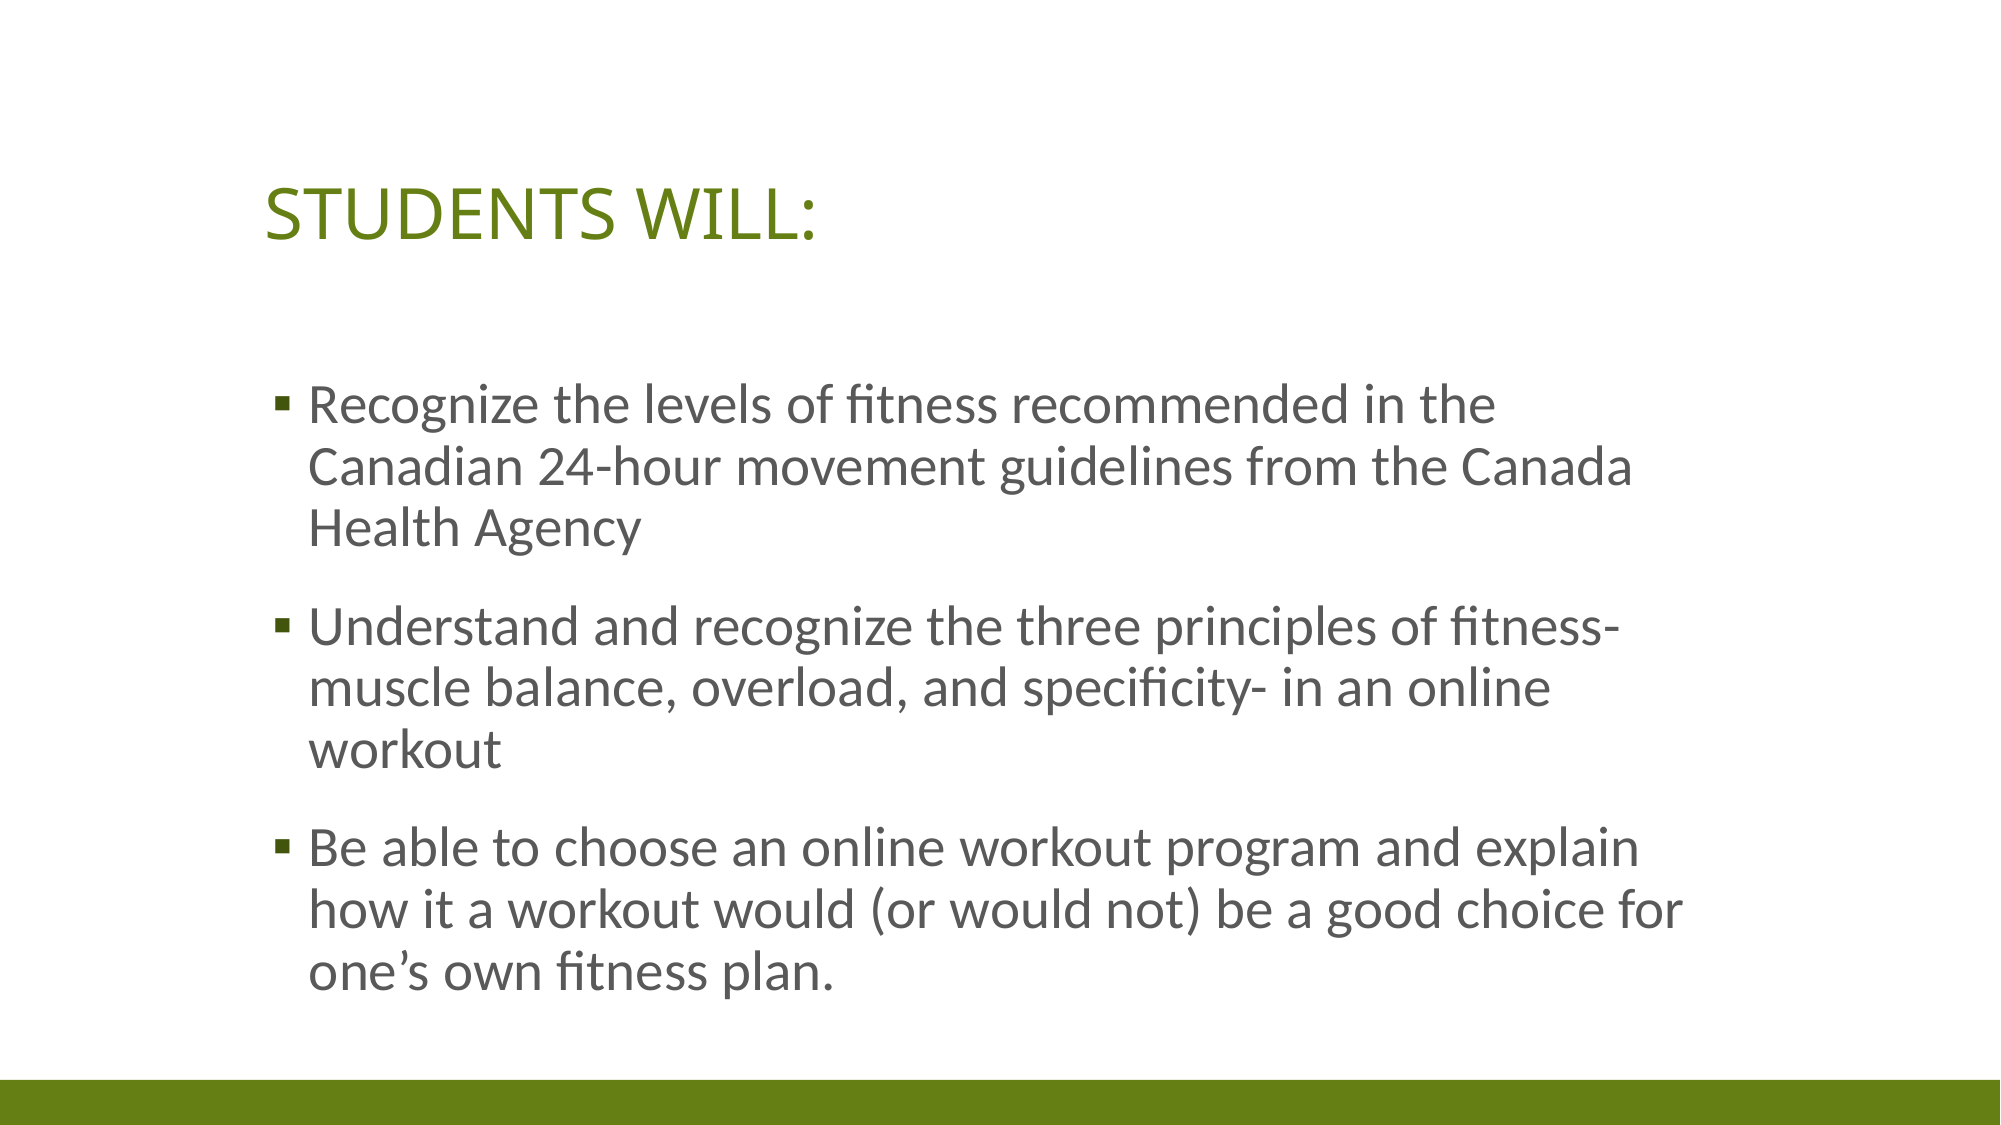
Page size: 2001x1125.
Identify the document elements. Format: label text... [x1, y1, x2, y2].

list Recognize the levels of fitness recommended in the Canadian 24-hour movement guidelines from the Canada Health Agency Understand and recognize the three principles of fitness- muscle balance, overload, and specificity- in an online workout Be able to choose an online workout program and explain how it a workout would (or would not) be a good choice for one’s own fitness plan. [249, 281, 1750, 1013]
title Students Will: [249, 75, 1750, 263]
